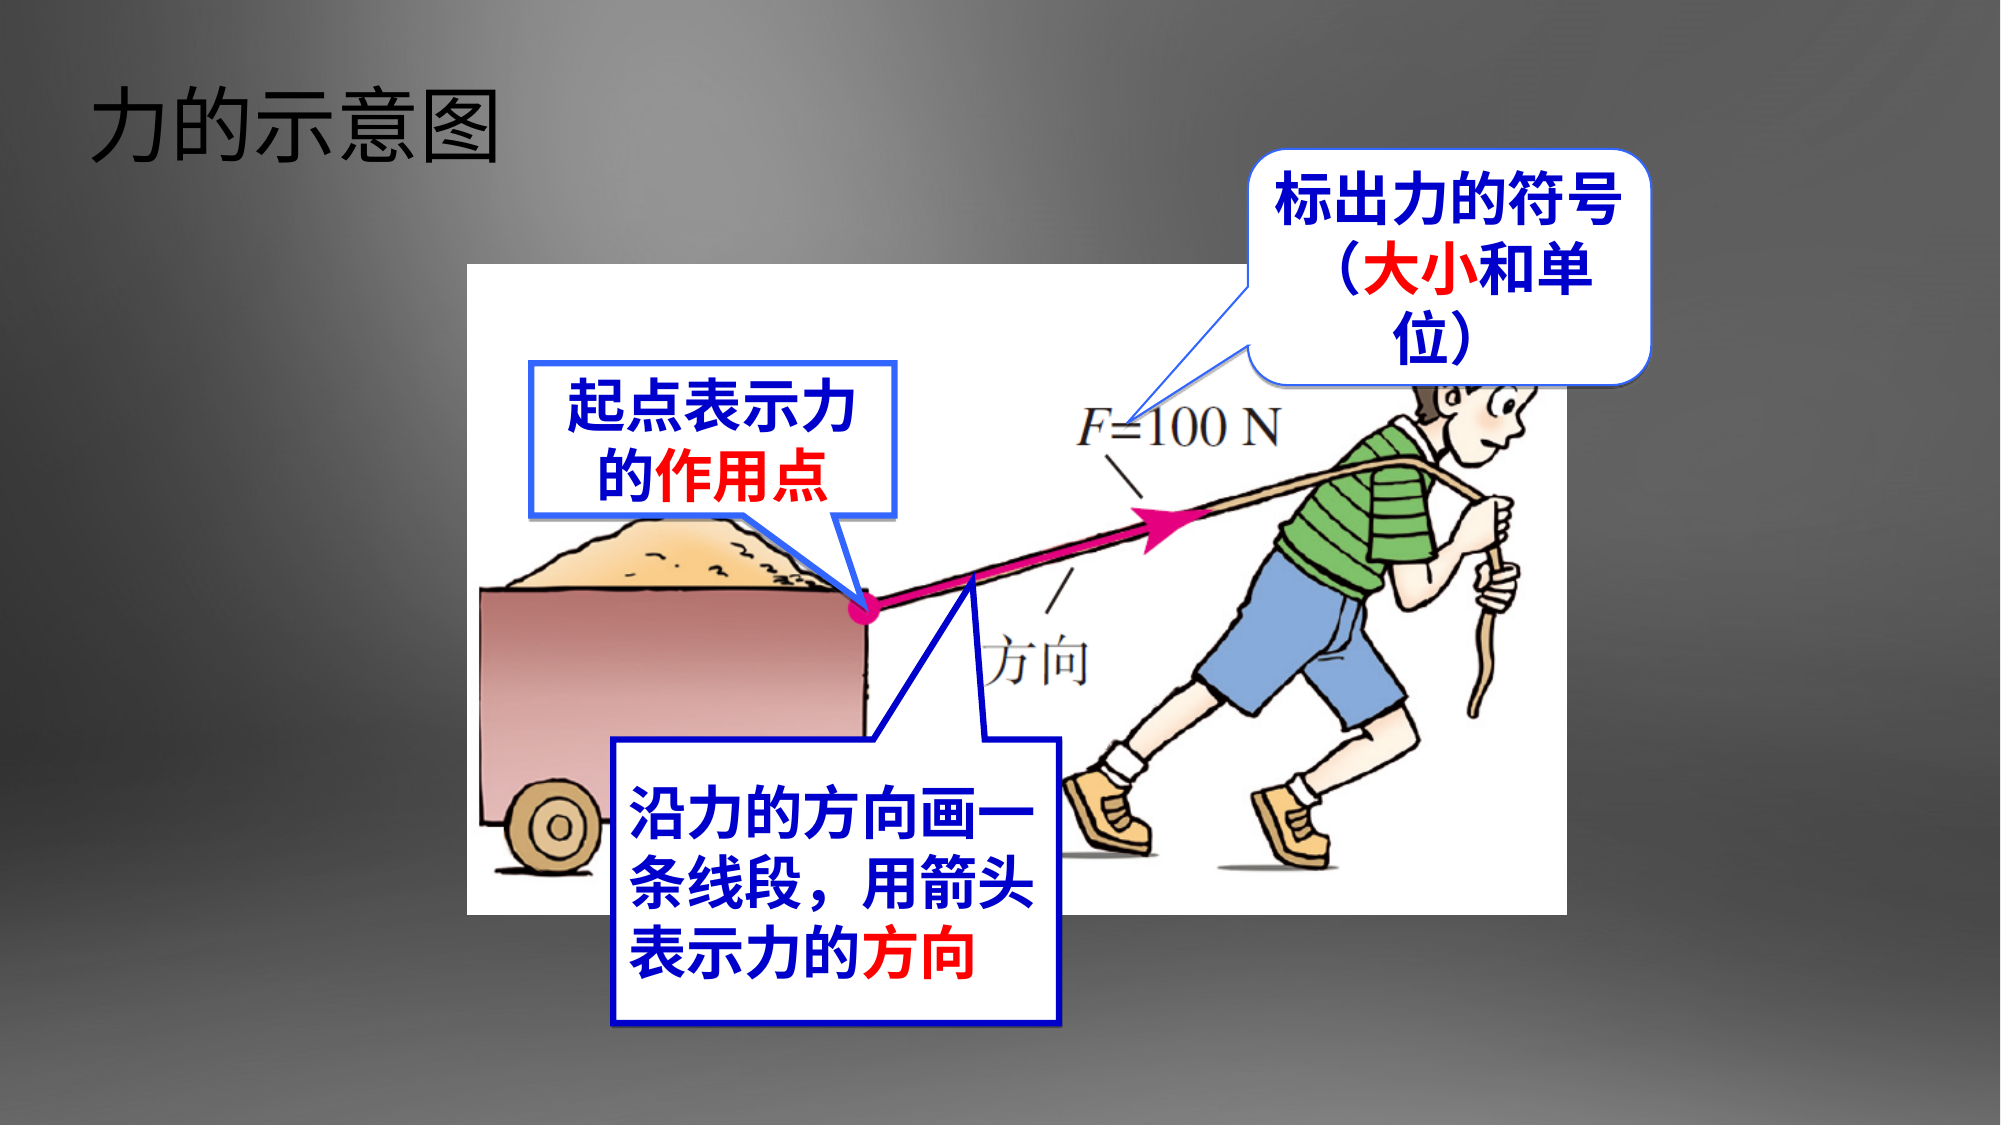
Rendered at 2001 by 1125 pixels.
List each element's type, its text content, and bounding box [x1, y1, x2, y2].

text_box 沿力的方向画一条线段，用箭头表示力的方向 [613, 915, 1060, 1024]
text_box 标出力的符号（大小和单位） [1247, 148, 1652, 386]
picture [0, 0, 2001, 1125]
text_box 力的示意图 [72, 65, 563, 181]
